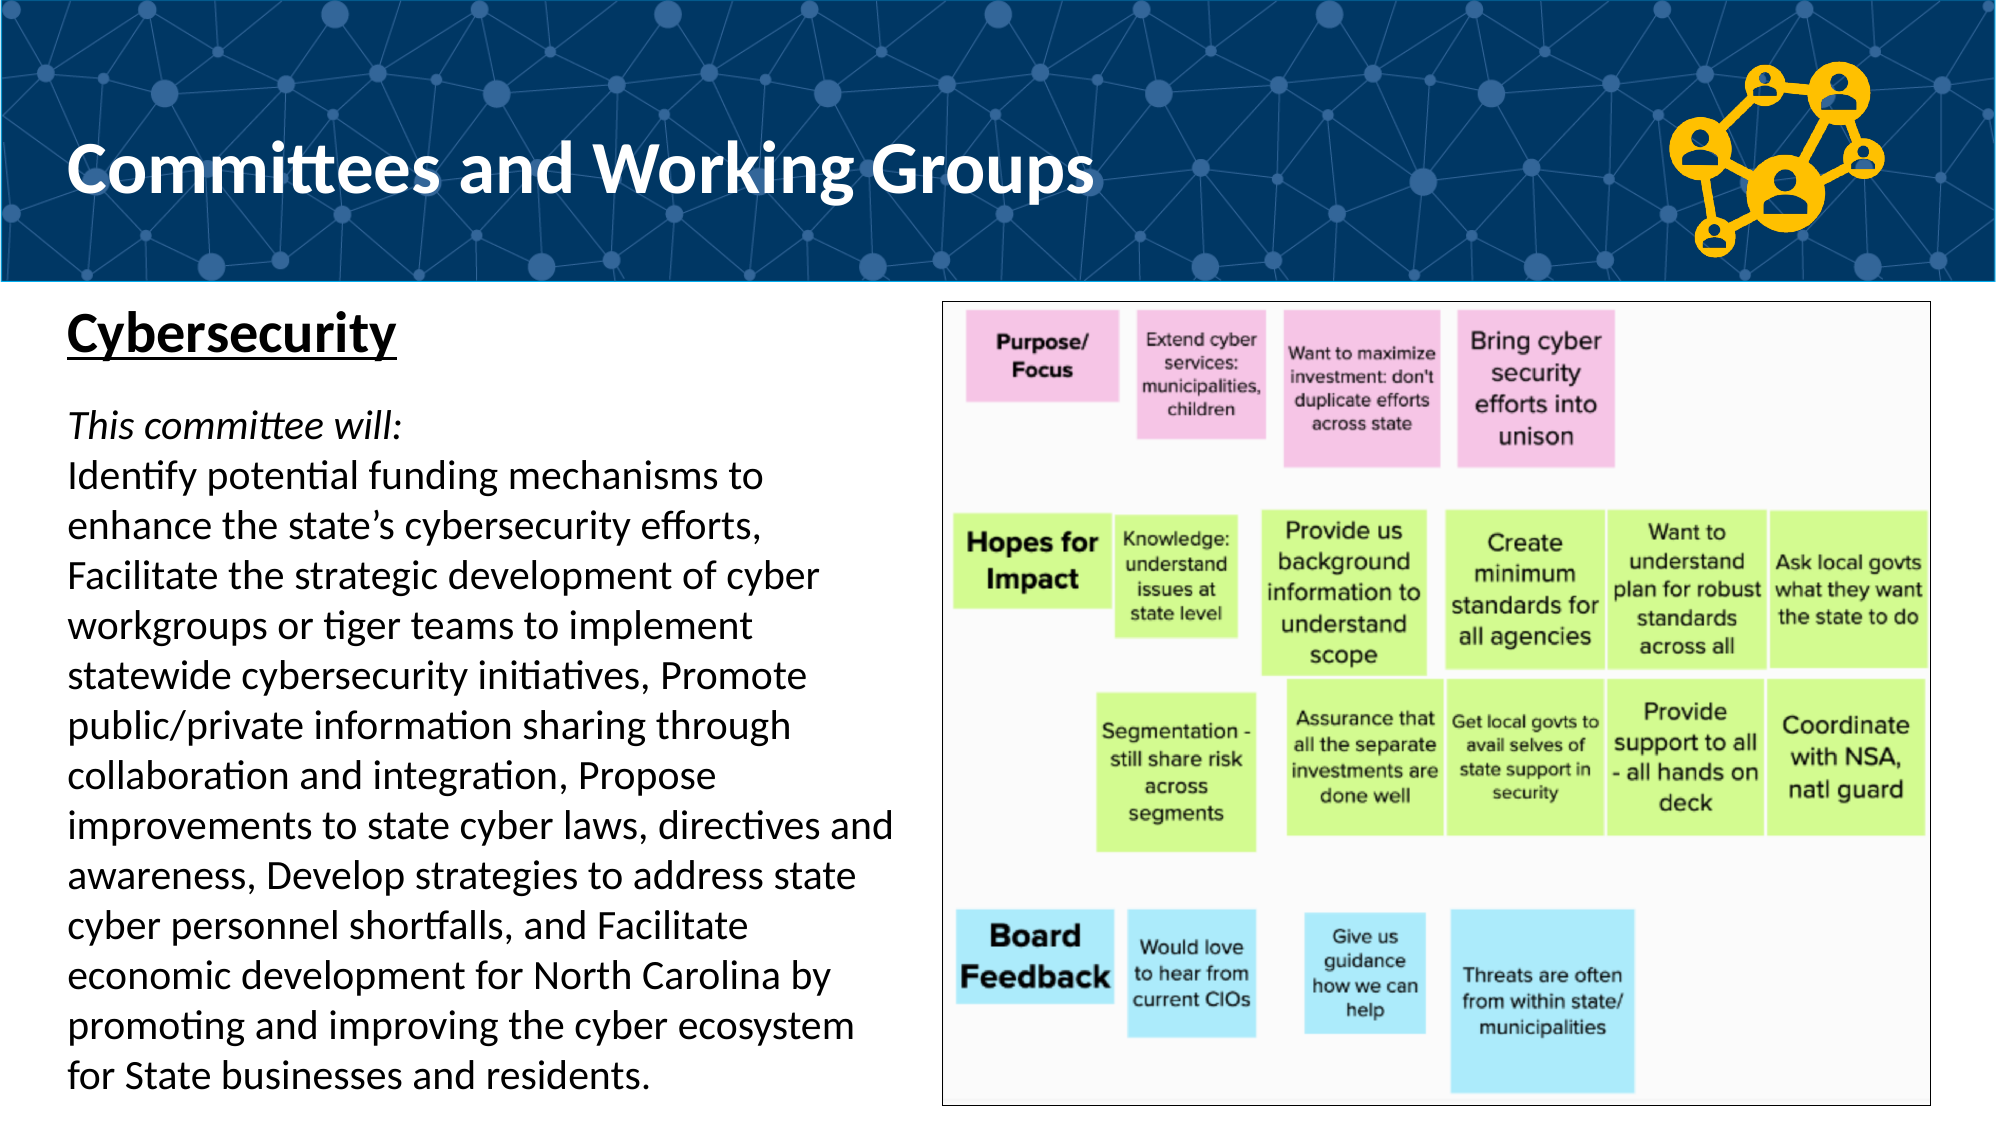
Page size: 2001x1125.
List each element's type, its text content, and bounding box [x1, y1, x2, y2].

picture [942, 301, 1931, 1106]
picture [3, 0, 1996, 280]
text_box Cybersecurity [52, 287, 499, 372]
text_box This committee will: Identify potential funding mechanisms to enhance the state’s cybersecurity efforts, Facilitate the strategic development of cyber workgroups or tiger teams to implement statewide cybersecurity initiatives, Promote public/private information sharing through collaboration and integration, Propose improvements to state cyber laws, directives and awareness, Develop strategies to address state cyber personnel shortfalls, and Facilitate economic development for North Carolina by promoting and improving the cyber ecosystem for State businesses and residents. [52, 390, 923, 1106]
